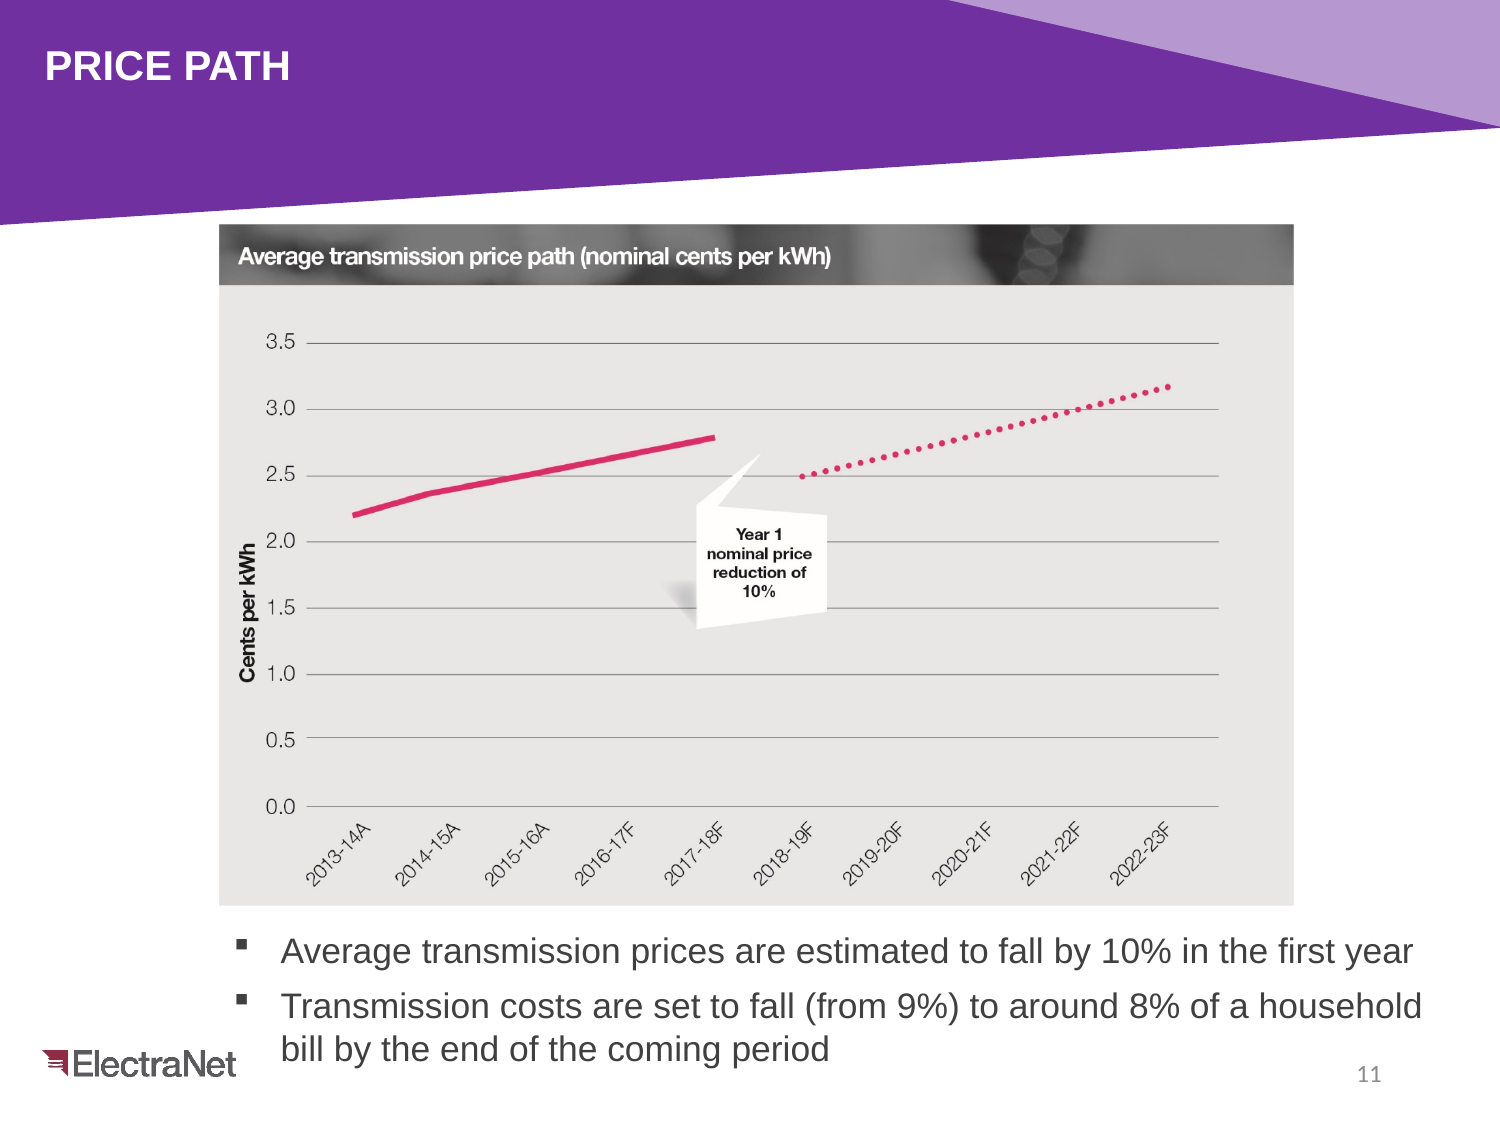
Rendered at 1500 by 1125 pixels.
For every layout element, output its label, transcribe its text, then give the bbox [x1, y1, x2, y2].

picture [219, 224, 1294, 906]
text_box [0, 0, 1500, 226]
text_box [943, 0, 1500, 128]
text_box Average transmission prices are estimated to fall by 10% in the first year Transmission costs are set to fall (from 9%) to around 8% of a household bill by the end of the coming period [219, 920, 1466, 1076]
picture [42, 1050, 236, 1077]
slide_number 11 [1059, 1042, 1397, 1103]
text_box price path [29, 31, 1167, 97]
